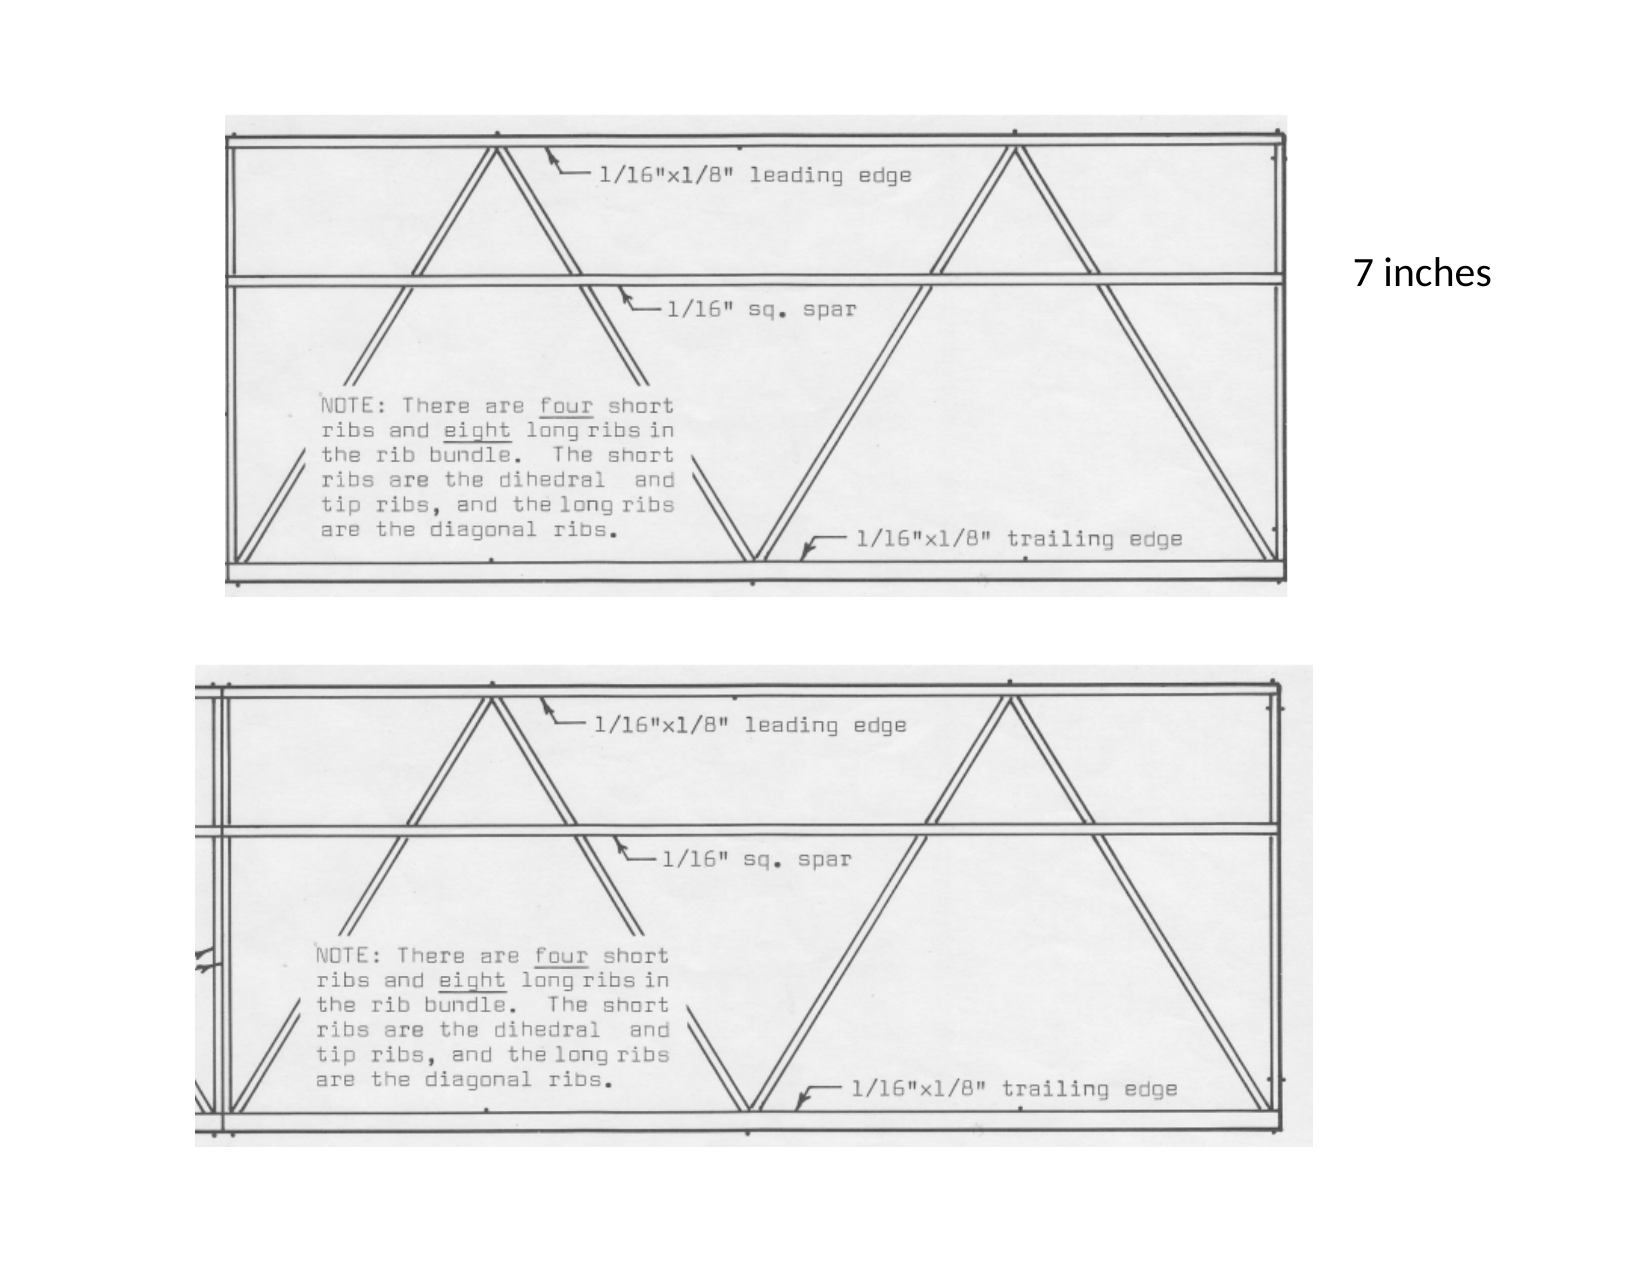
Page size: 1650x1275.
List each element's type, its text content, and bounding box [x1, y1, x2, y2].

picture [224, 87, 1288, 597]
picture [194, 637, 1313, 1147]
text_box 7 inches [1338, 237, 1507, 303]
